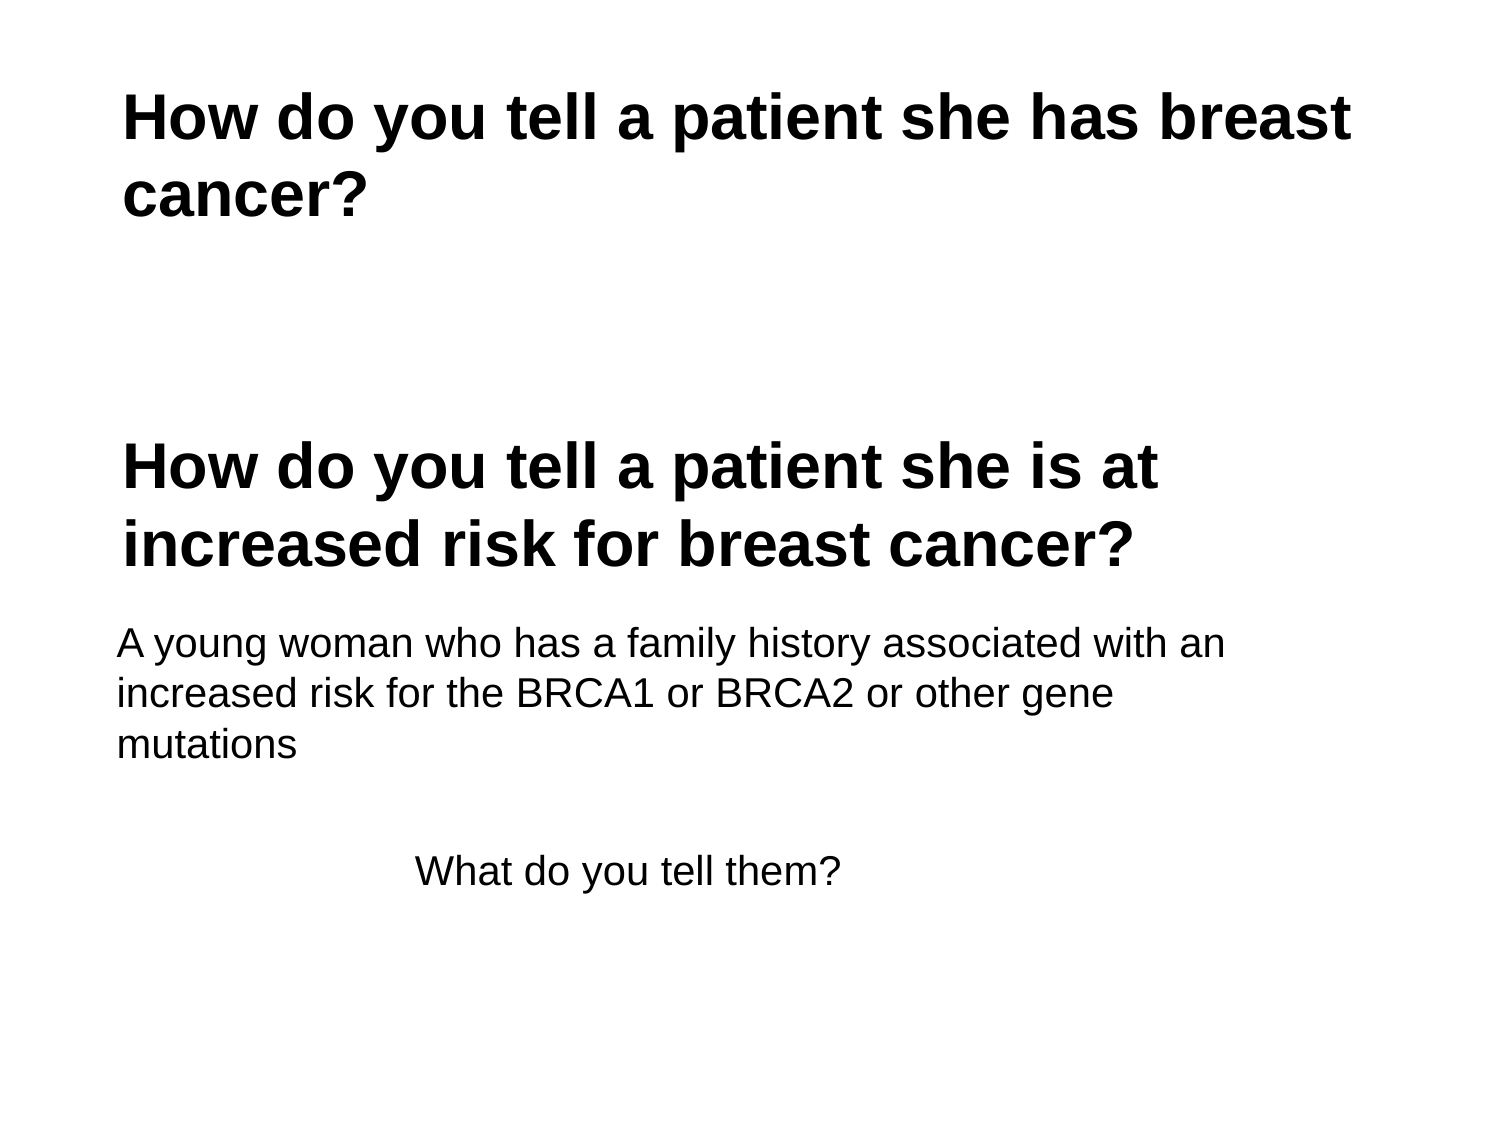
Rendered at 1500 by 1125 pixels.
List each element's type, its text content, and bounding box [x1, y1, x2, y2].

text_box How do you tell a patient she has breast cancer? [115, 67, 1459, 237]
text_box What do you tell them? [407, 836, 850, 902]
text_box A young woman who has a family history associated with an increased risk for the BRCA1 or BRCA2 or other gene mutations [109, 608, 1237, 774]
text_box How do you tell a patient she is at increased risk for breast cancer? [115, 416, 1459, 587]
